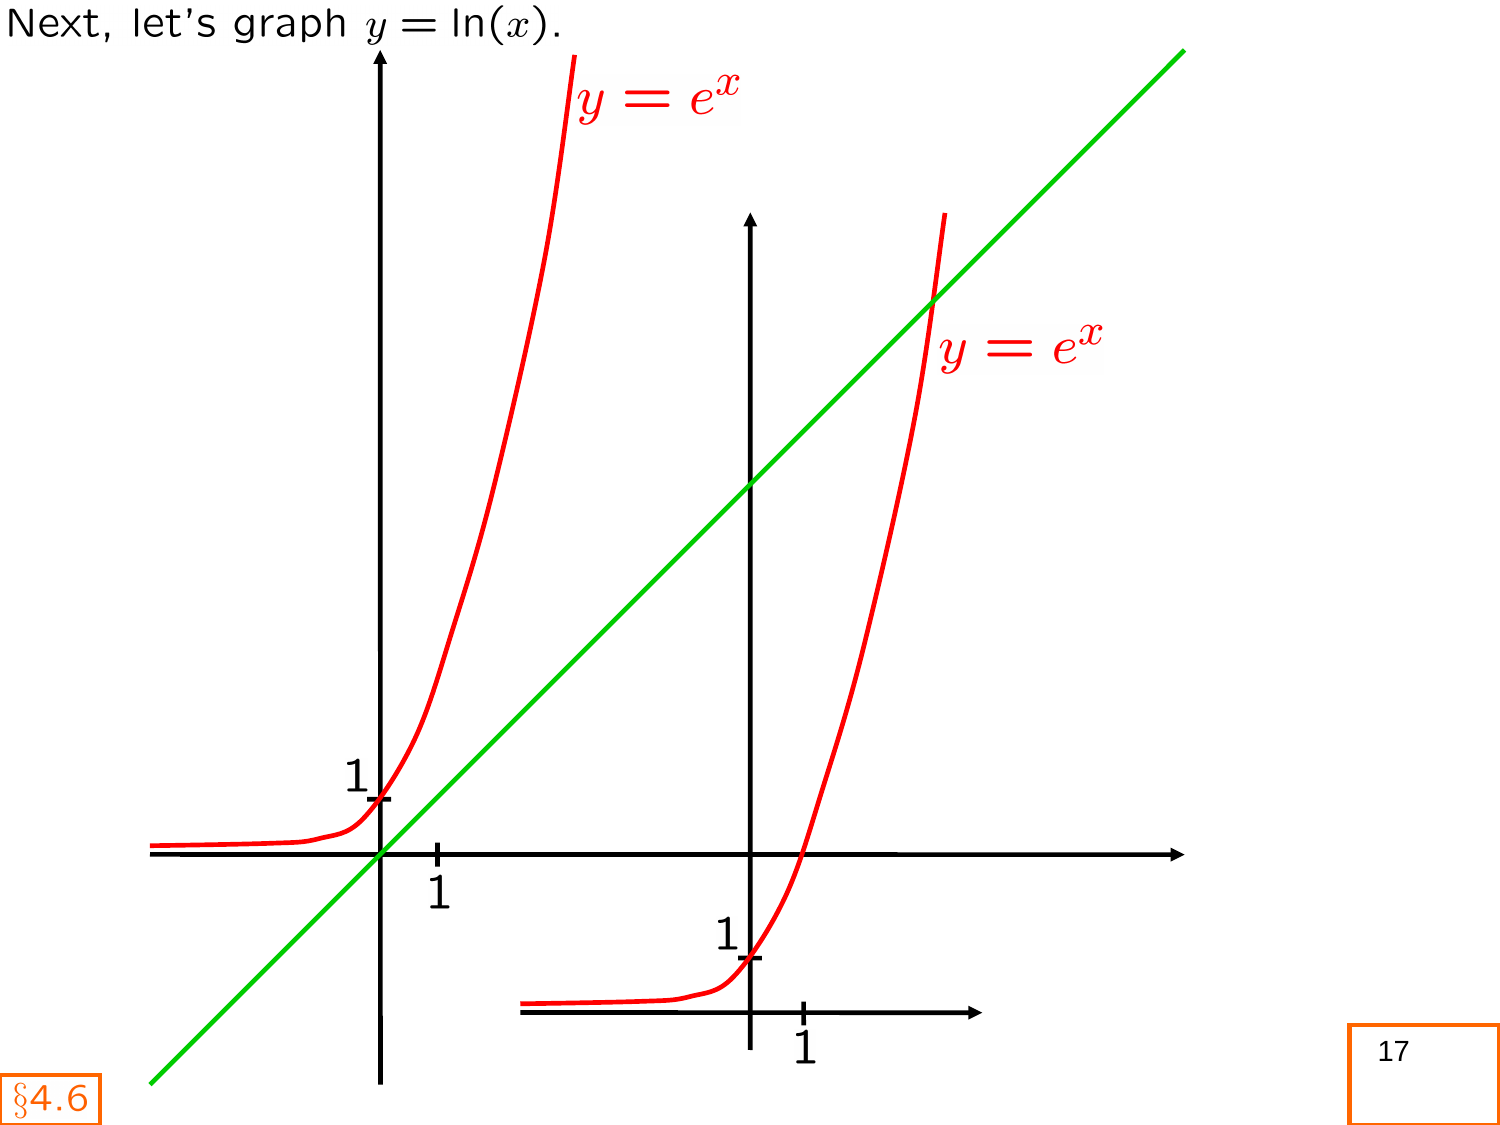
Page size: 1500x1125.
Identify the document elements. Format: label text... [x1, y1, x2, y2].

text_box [149, 49, 1185, 1085]
text_box [1349, 1025, 1500, 1125]
text_box [0, 1074, 100, 1125]
picture [8, 4, 559, 46]
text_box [520, 212, 983, 1064]
slide_number 17 [1074, 1024, 1425, 1103]
picture [983, 323, 1104, 376]
picture [13, 1080, 87, 1119]
